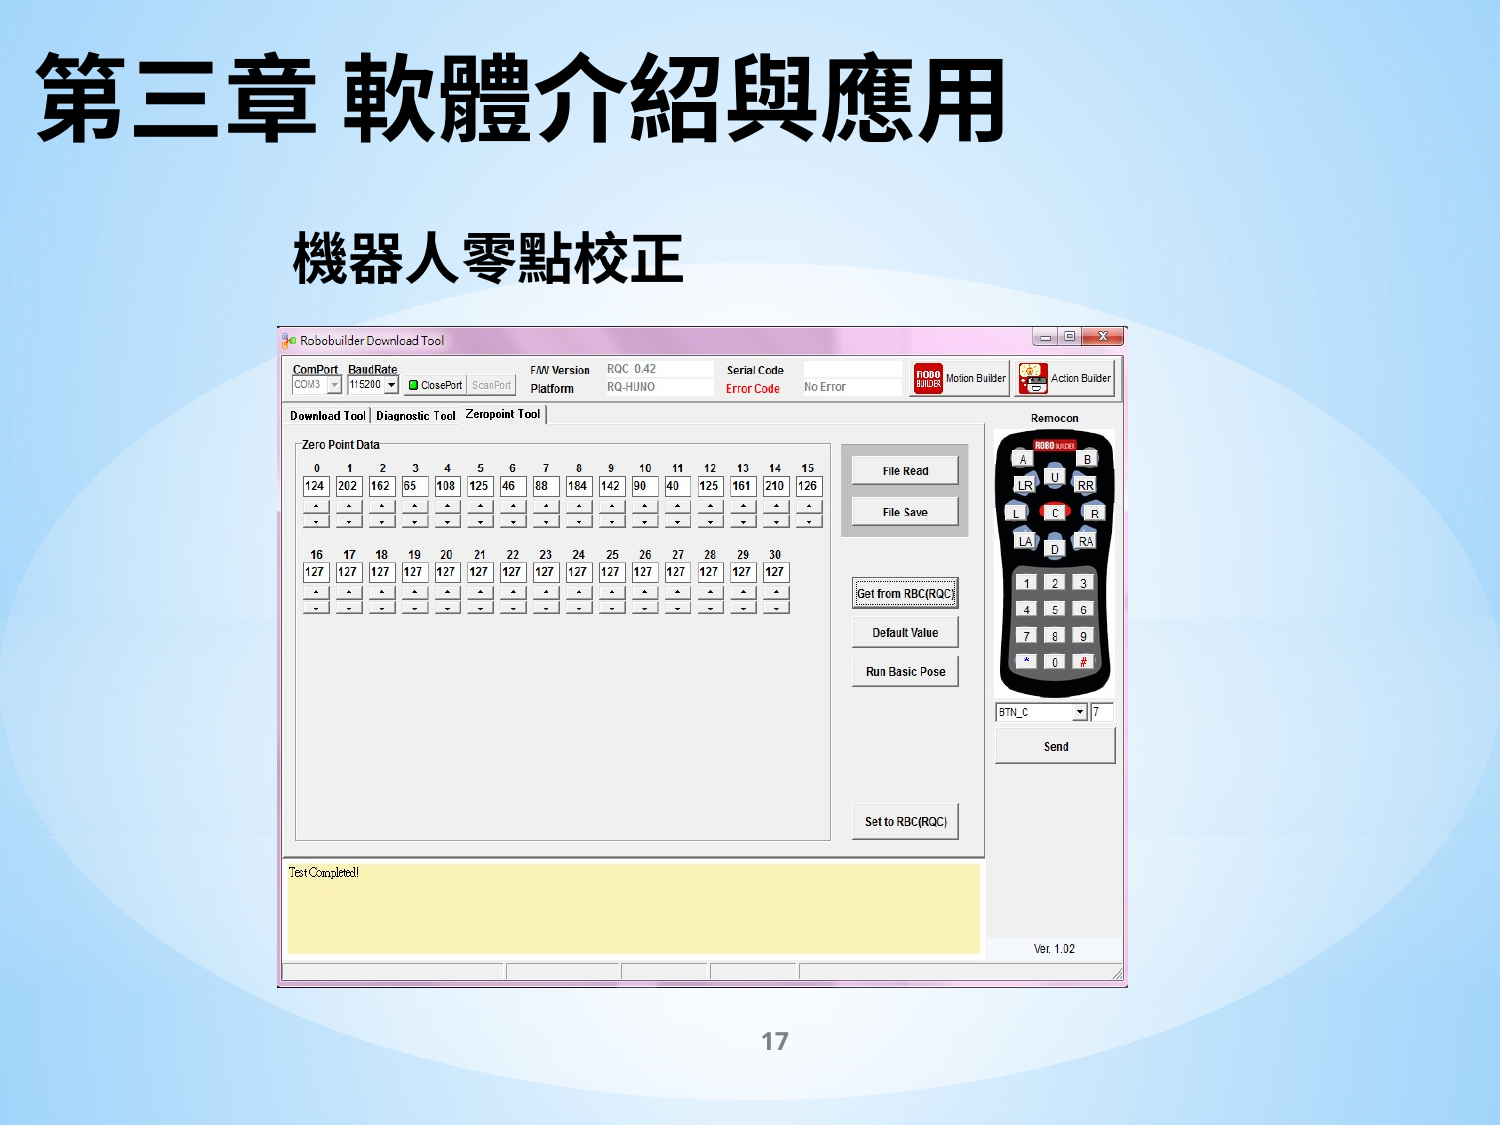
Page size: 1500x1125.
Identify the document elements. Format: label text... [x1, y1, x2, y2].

text_box 機器人零點校正 [277, 215, 998, 299]
picture [277, 326, 1129, 988]
slide_number 17 [624, 1012, 925, 1073]
title 第三章 軟體介紹與應用 [17, 30, 1471, 220]
